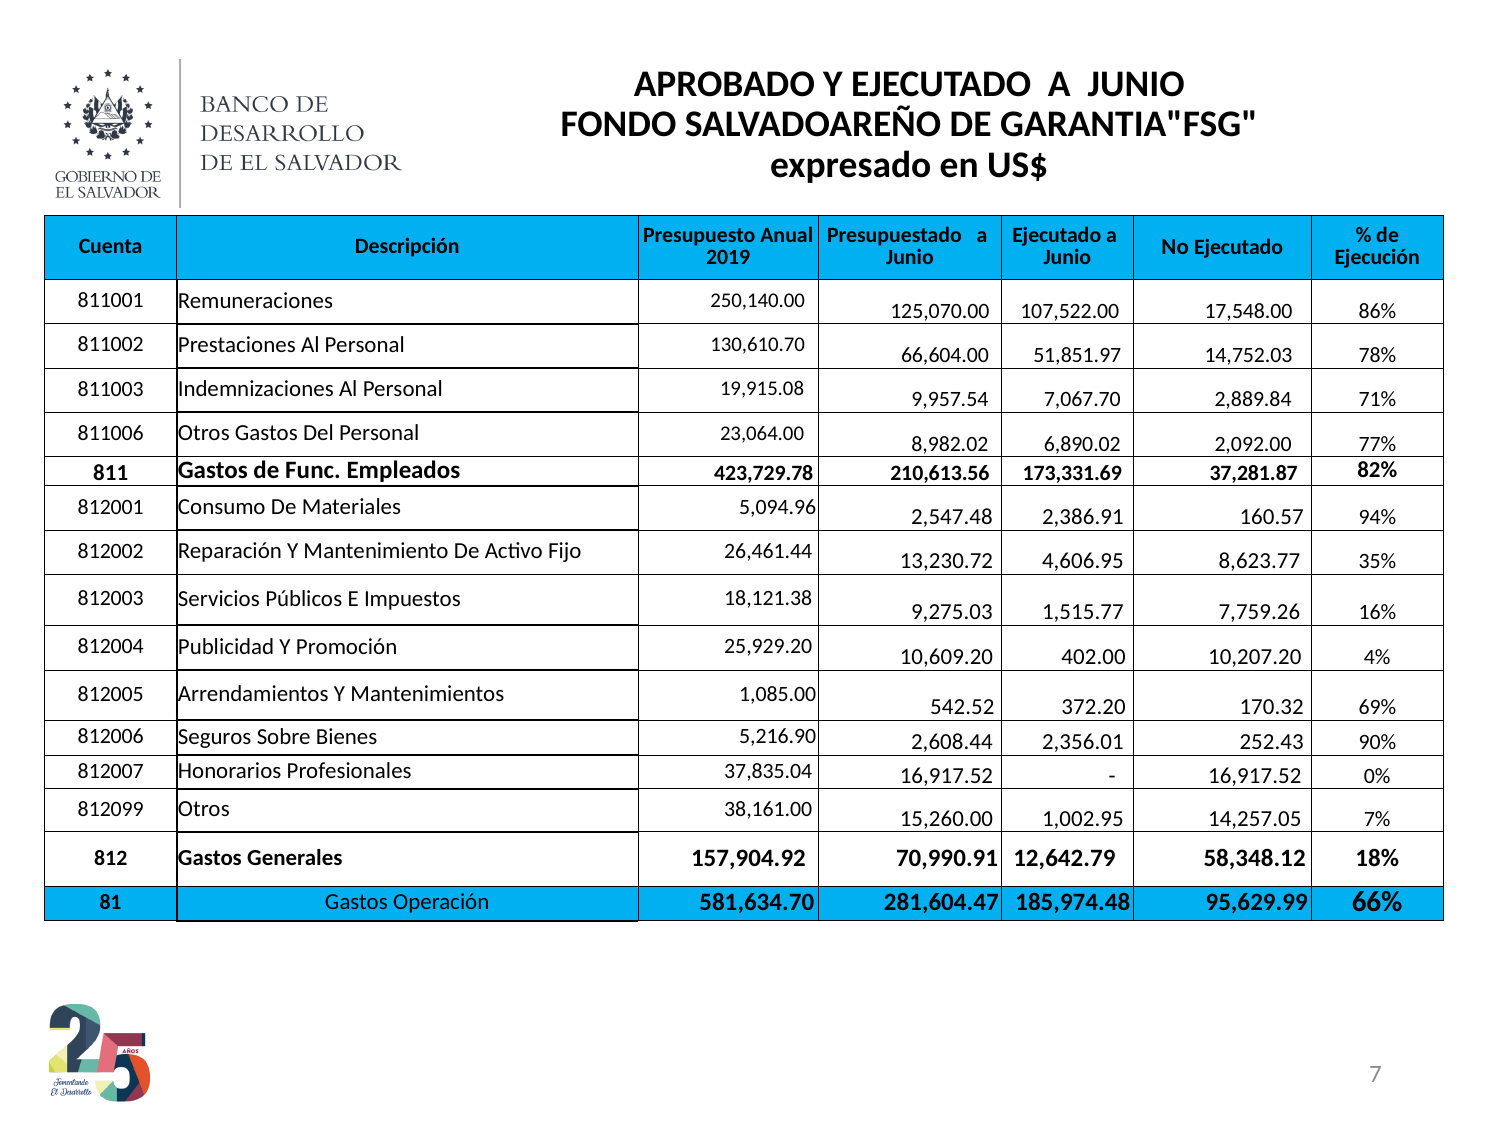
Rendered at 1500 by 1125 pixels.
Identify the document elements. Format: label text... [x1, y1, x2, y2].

table_cell 812004 [45, 626, 176, 670]
table_cell 811003 [45, 369, 176, 412]
table_cell 2,889.84 [1134, 369, 1311, 412]
table_cell 23,064.00 [639, 413, 818, 456]
table_cell Gastos Generales [178, 833, 638, 886]
table_cell Gastos de Func. Empleados [178, 457, 638, 485]
table_cell 372.20 [1002, 671, 1133, 720]
table_cell 811 [45, 457, 176, 485]
table_cell 16,917.52 [1134, 756, 1311, 788]
table_cell 185,974.48 [1002, 887, 1133, 920]
table_cell 94% [1312, 486, 1443, 530]
table_cell 812001 [45, 486, 176, 530]
table_cell 4% [1312, 626, 1443, 670]
table_cell Otros Gastos Del Personal [178, 413, 638, 456]
table_cell 281,604.47 [819, 887, 1001, 920]
table_cell Otros [178, 790, 638, 831]
table_cell Honorarios Profesionales [178, 756, 638, 788]
table_cell 19,915.08 [639, 369, 818, 412]
table_cell 13,230.72 [819, 531, 1001, 574]
table_cell 812006 [45, 721, 176, 755]
picture [37, 42, 416, 217]
table_cell 5,216.90 [639, 721, 818, 755]
table_cell 18% [1312, 832, 1443, 886]
table_cell 16% [1312, 575, 1443, 625]
table_cell 25,929.20 [639, 626, 818, 670]
table_cell 811001 [45, 280, 176, 323]
table_cell 542.52 [819, 671, 1001, 720]
table_cell 812007 [45, 756, 176, 788]
table_cell Remuneraciones [178, 280, 638, 323]
table_cell 812099 [45, 789, 176, 831]
slide_number 7 [1059, 1042, 1397, 1103]
table_cell 2,608.44 [819, 721, 1001, 755]
table_cell 173,331.69 [1002, 457, 1133, 485]
table_cell 2,092.00 [1134, 413, 1311, 456]
table_cell 66% [1312, 887, 1443, 920]
table_cell 1,515.77 [1002, 575, 1133, 625]
table_cell 9,957.54 [819, 369, 1001, 412]
table_cell 423,729.78 [639, 457, 818, 485]
table_header Presupuestado a Junio [819, 216, 1001, 279]
table_header % de Ejecución [1312, 216, 1443, 279]
table_cell 9,275.03 [819, 575, 1001, 625]
table_cell 77% [1312, 413, 1443, 456]
table_cell Indemnizaciones Al Personal [178, 369, 638, 411]
table_cell 7% [1312, 789, 1443, 831]
table_cell 26,461.44 [639, 531, 818, 574]
table_cell 0% [1312, 756, 1443, 788]
table_cell 10,207.20 [1134, 626, 1311, 670]
table_cell Arrendamientos Y Mantenimientos [178, 671, 638, 719]
table_cell 402.00 [1002, 626, 1133, 670]
table_cell 812005 [45, 671, 176, 720]
table_cell 1,002.95 [1002, 789, 1133, 831]
table_cell 10,609.20 [819, 626, 1001, 670]
table_cell Consumo De Materiales [178, 487, 638, 529]
table_cell 8,623.77 [1134, 531, 1311, 574]
table_cell 35% [1312, 531, 1443, 574]
table_header Descripción [177, 216, 638, 279]
table_cell Gastos Operación [178, 887, 638, 920]
table_cell 70,990.91 [819, 832, 1001, 886]
table_cell 86% [1312, 280, 1443, 323]
table_cell 250,140.00 [639, 280, 818, 323]
table_cell 130,610.70 [639, 324, 818, 368]
table_header No Ejecutado [1134, 216, 1311, 279]
table_cell 6,890.02 [1002, 413, 1133, 456]
table_cell 811002 [45, 324, 176, 368]
table_cell 69% [1312, 671, 1443, 720]
table_cell 2,386.91 [1002, 486, 1133, 530]
table_cell 125,070.00 [819, 280, 1001, 323]
table_cell 4,606.95 [1002, 531, 1133, 574]
table_cell 14,752.03 [1134, 324, 1311, 368]
table_cell Reparación Y Mantenimiento De Activo Fijo [178, 531, 638, 574]
table_cell Publicidad Y Promoción [178, 626, 638, 669]
table_cell 18,121.38 [639, 575, 818, 625]
table_cell 15,260.00 [819, 789, 1001, 831]
table_cell 37,835.04 [639, 756, 818, 788]
table_cell 58,348.12 [1134, 832, 1311, 886]
table_header Presupuesto Anual 2019 [639, 216, 818, 279]
table_cell 38,161.00 [639, 789, 818, 831]
title APROBADO Y EJECUTADO A JUNIO FONDO SALVADOAREÑO DE GARANTIA"FSG" expresado en US$ [435, 52, 1392, 198]
table_cell 252.43 [1134, 721, 1311, 755]
table_cell 157,904.92 [639, 832, 818, 886]
table_cell 2,547.48 [819, 486, 1001, 530]
table_cell 16,917.52 [819, 756, 1001, 788]
table_cell 81 [45, 887, 176, 920]
table_cell 17,548.00 [1134, 280, 1311, 323]
table_cell 107,522.00 [1002, 280, 1133, 323]
table_cell 812002 [45, 531, 176, 574]
table_cell Prestaciones Al Personal [178, 325, 638, 367]
table_cell 66,604.00 [819, 324, 1001, 368]
table_cell - [1002, 756, 1133, 788]
table_cell 37,281.87 [1134, 457, 1311, 485]
table_cell 160.57 [1134, 486, 1311, 530]
table_cell Seguros Sobre Bienes [178, 721, 638, 754]
table_header Ejecutado a Junio [1002, 216, 1133, 279]
table_cell 581,634.70 [639, 887, 818, 920]
table_cell 14,257.05 [1134, 789, 1311, 831]
table_cell 1,085.00 [639, 671, 818, 720]
table_cell 78% [1312, 324, 1443, 368]
table_cell 8,982.02 [819, 413, 1001, 456]
table_header Cuenta [45, 216, 176, 279]
table_cell 71% [1312, 369, 1443, 412]
table_cell 812 [45, 832, 176, 886]
table_cell Servicios Públicos E Impuestos [178, 575, 638, 624]
table_cell 170.32 [1134, 671, 1311, 720]
table_cell 2,356.01 [1002, 721, 1133, 755]
table_cell 812003 [45, 575, 176, 625]
table_cell 90% [1312, 721, 1443, 755]
picture [38, 998, 159, 1110]
table_cell 210,613.56 [819, 457, 1001, 485]
table_cell 51,851.97 [1002, 324, 1133, 368]
table_cell 811006 [45, 413, 176, 456]
table_cell 7,759.26 [1134, 575, 1311, 625]
table_cell 5,094.96 [639, 486, 818, 530]
table_cell 12,642.79 [1002, 832, 1133, 886]
table_cell 95,629.99 [1134, 887, 1311, 920]
table_cell 7,067.70 [1002, 369, 1133, 412]
table_cell 82% [1312, 457, 1443, 485]
